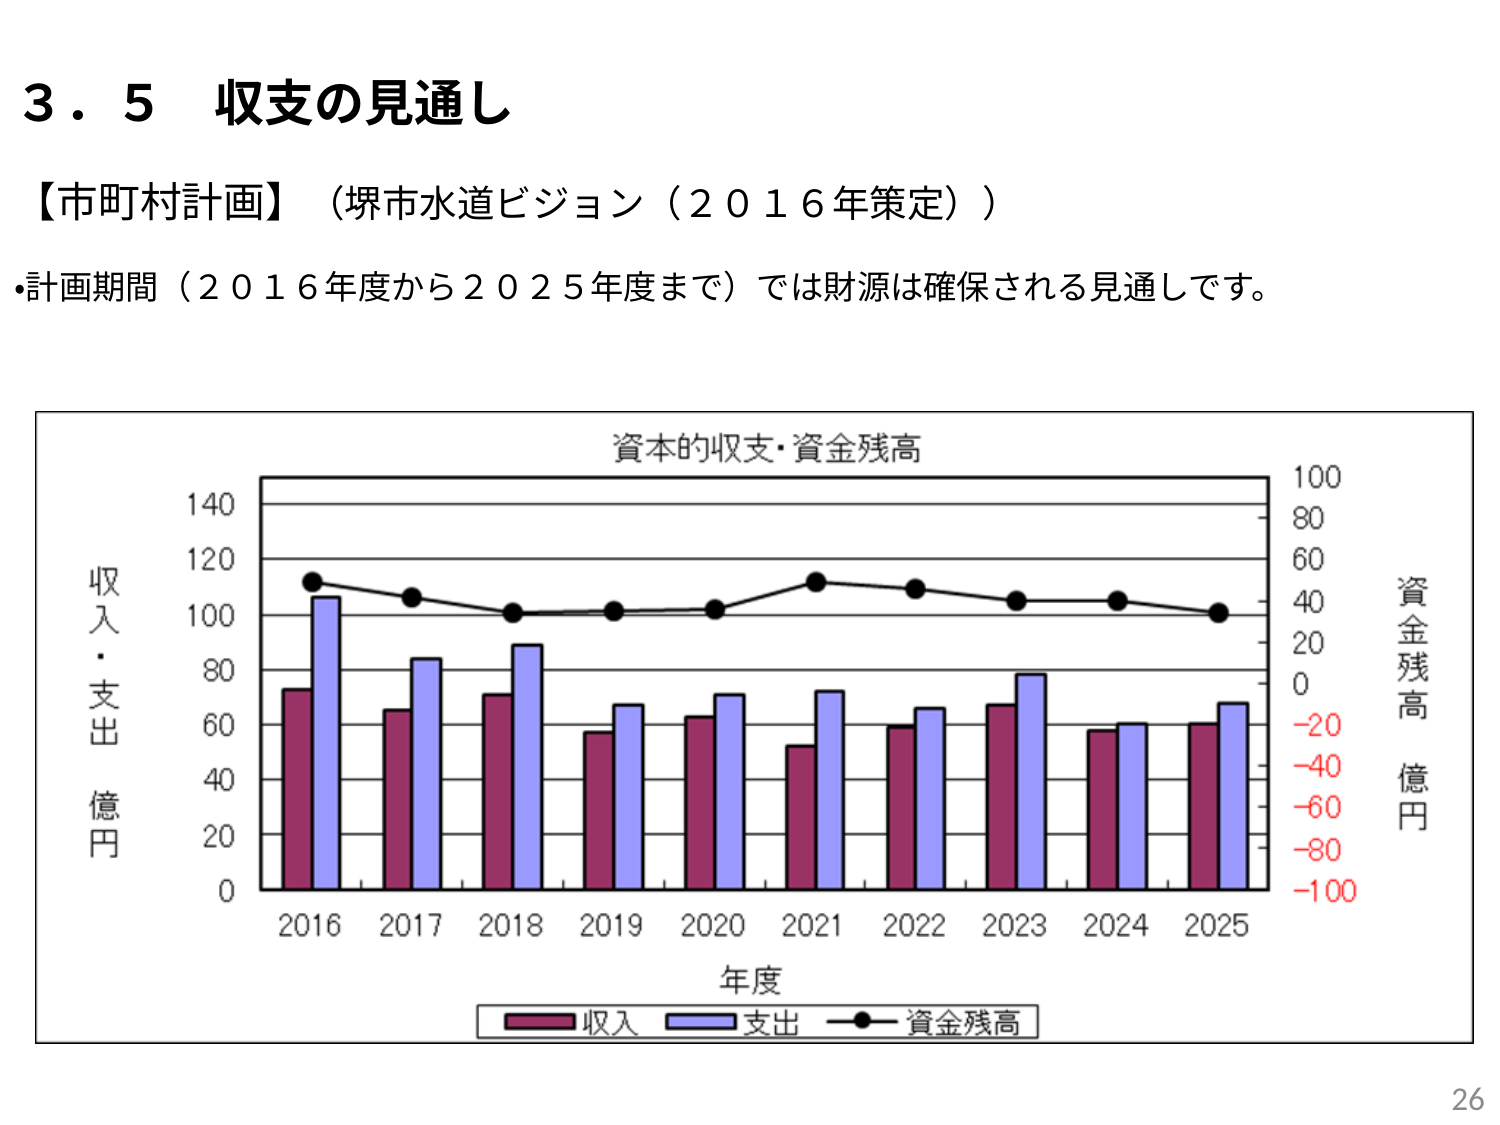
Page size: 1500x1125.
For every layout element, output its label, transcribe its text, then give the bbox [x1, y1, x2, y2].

text_box ３．５ 収支の見通し 【市町村計画】（堺市水道ビジョン（２０１６年策定）） ・計画期間（２０１６年度から２０２５年度まで）では財源は確保される見通しです。 [0, 63, 1500, 394]
slide_number 26 [1162, 1067, 1500, 1125]
picture [35, 411, 1474, 1044]
